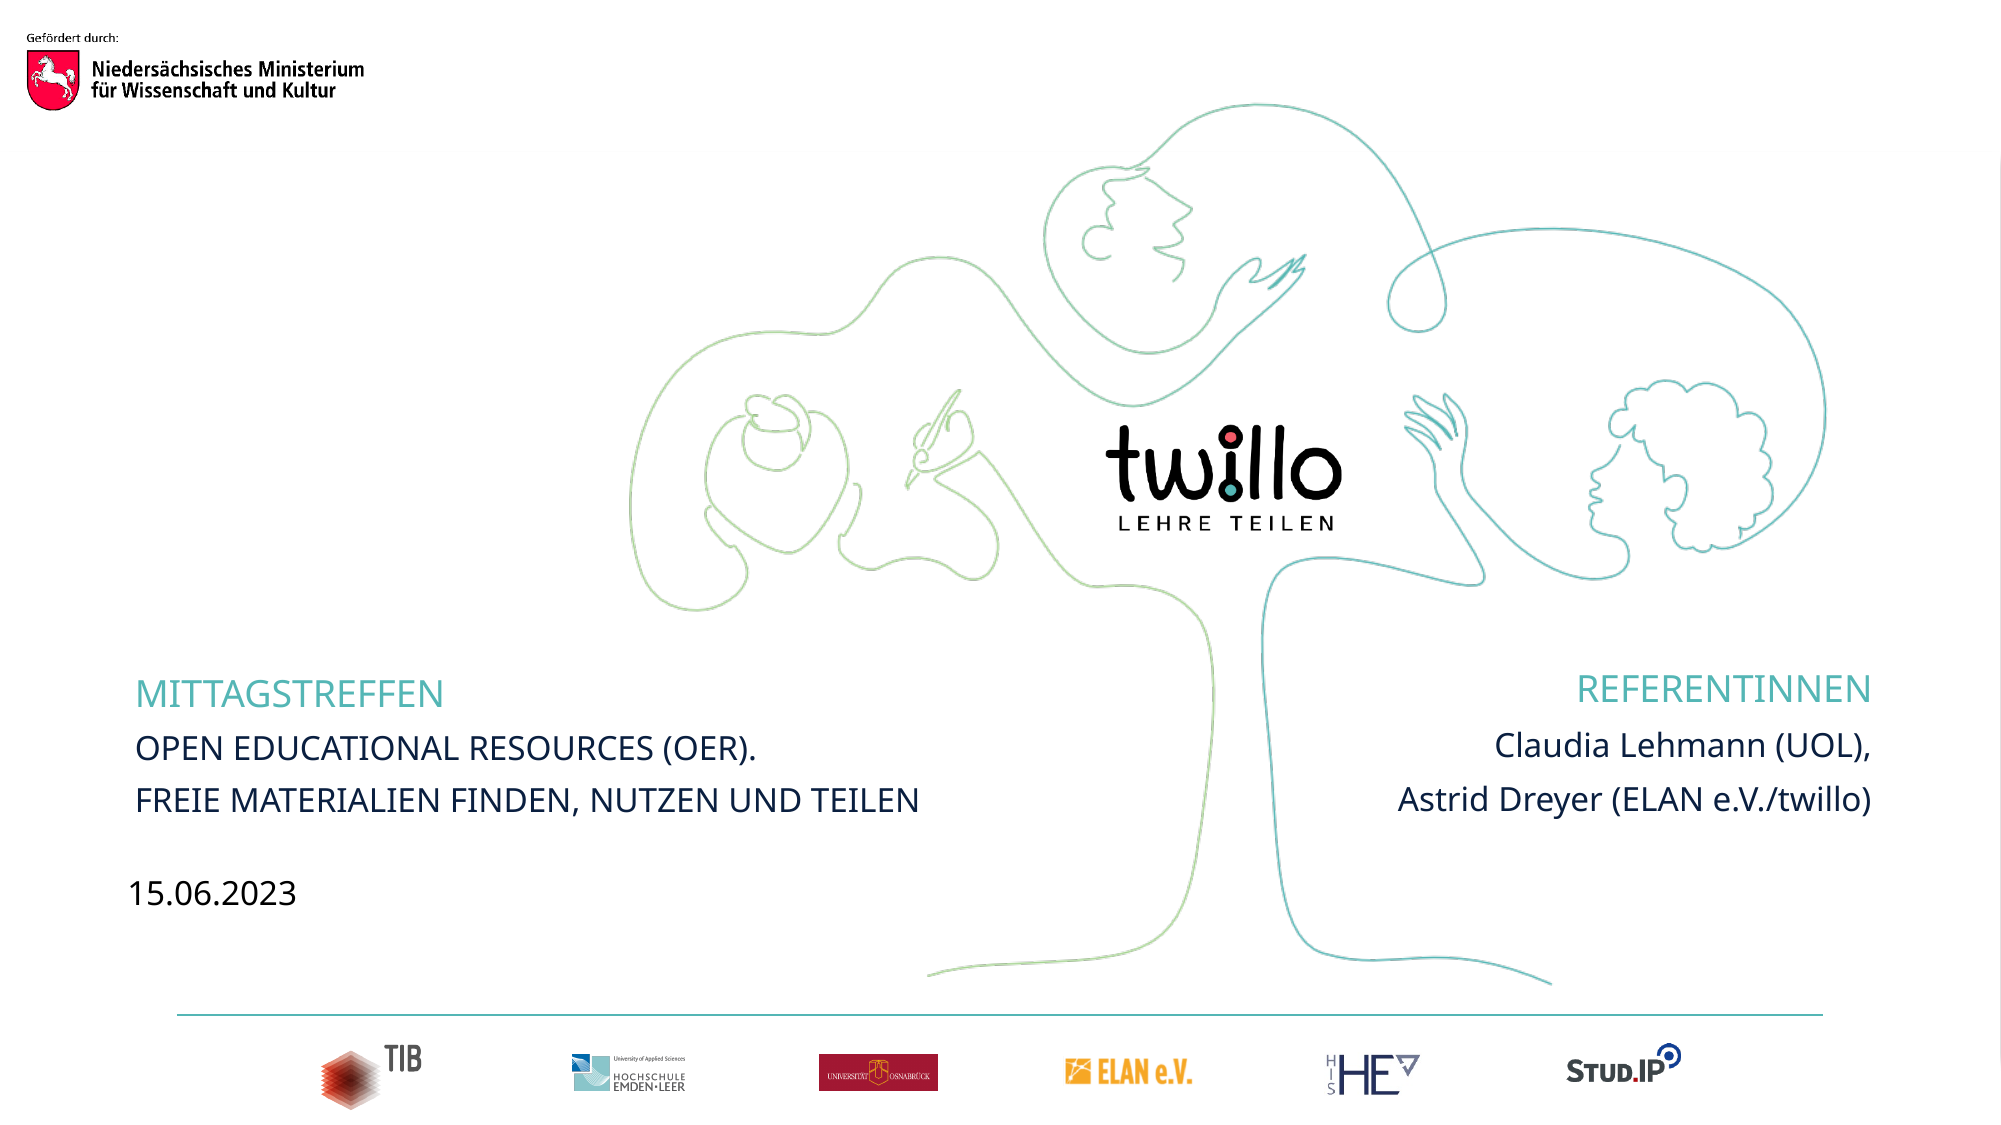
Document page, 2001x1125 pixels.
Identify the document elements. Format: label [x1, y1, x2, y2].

text_box [0, 1034, 2000, 1125]
text_box [126, 648, 1889, 953]
text_box [319, 1043, 1681, 1111]
picture [618, 953, 1835, 992]
picture [618, 88, 1835, 648]
picture [26, 28, 364, 111]
